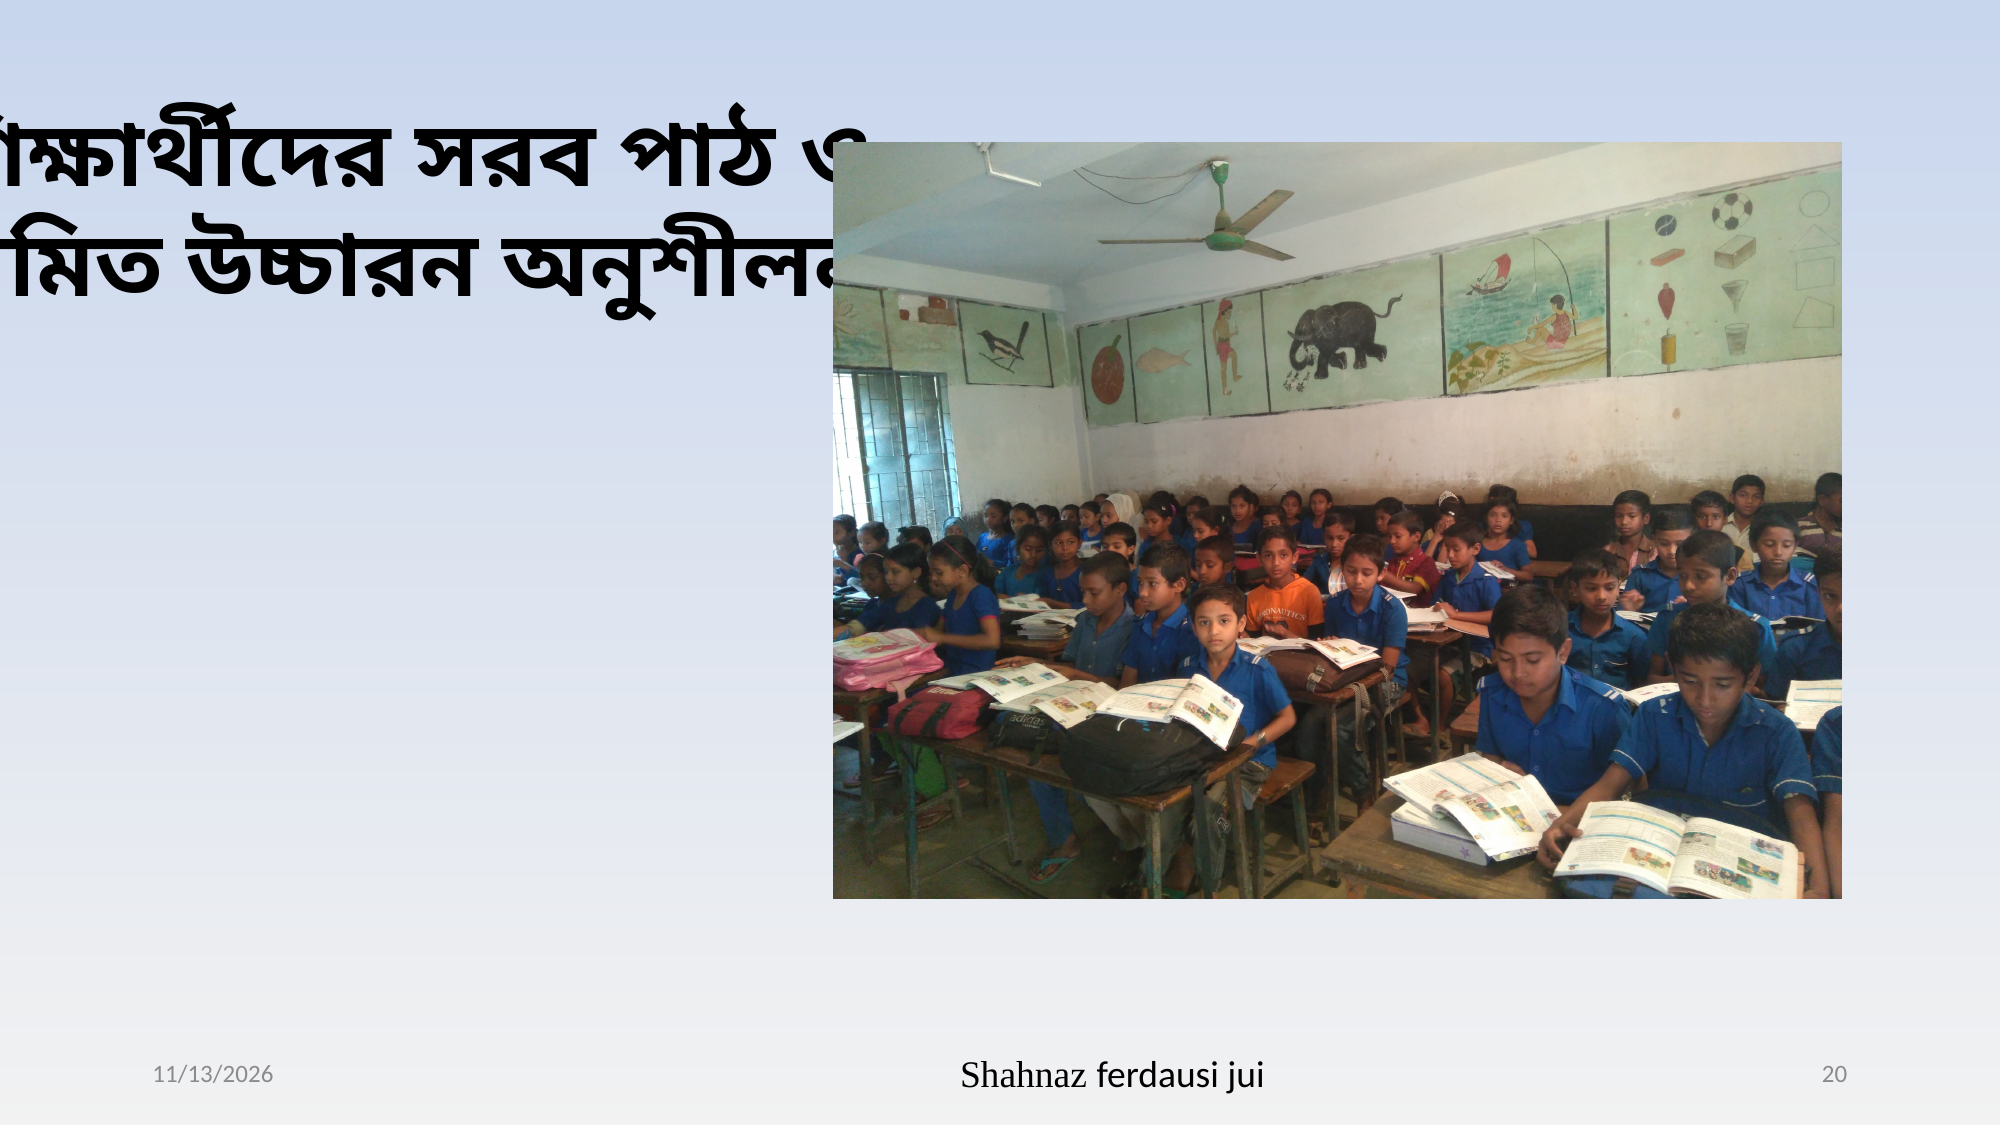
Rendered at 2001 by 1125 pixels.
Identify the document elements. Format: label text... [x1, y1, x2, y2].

slide_number 20 [1412, 1042, 1863, 1103]
footer Shahnaz ferdausi jui [887, 1042, 1338, 1103]
picture [833, 142, 1842, 899]
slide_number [137, 1042, 588, 1103]
text_box শিক্ষার্থীদের সরব পাঠ ও প্রমিত উচ্চারন অনুশীলন [0, 87, 888, 323]
